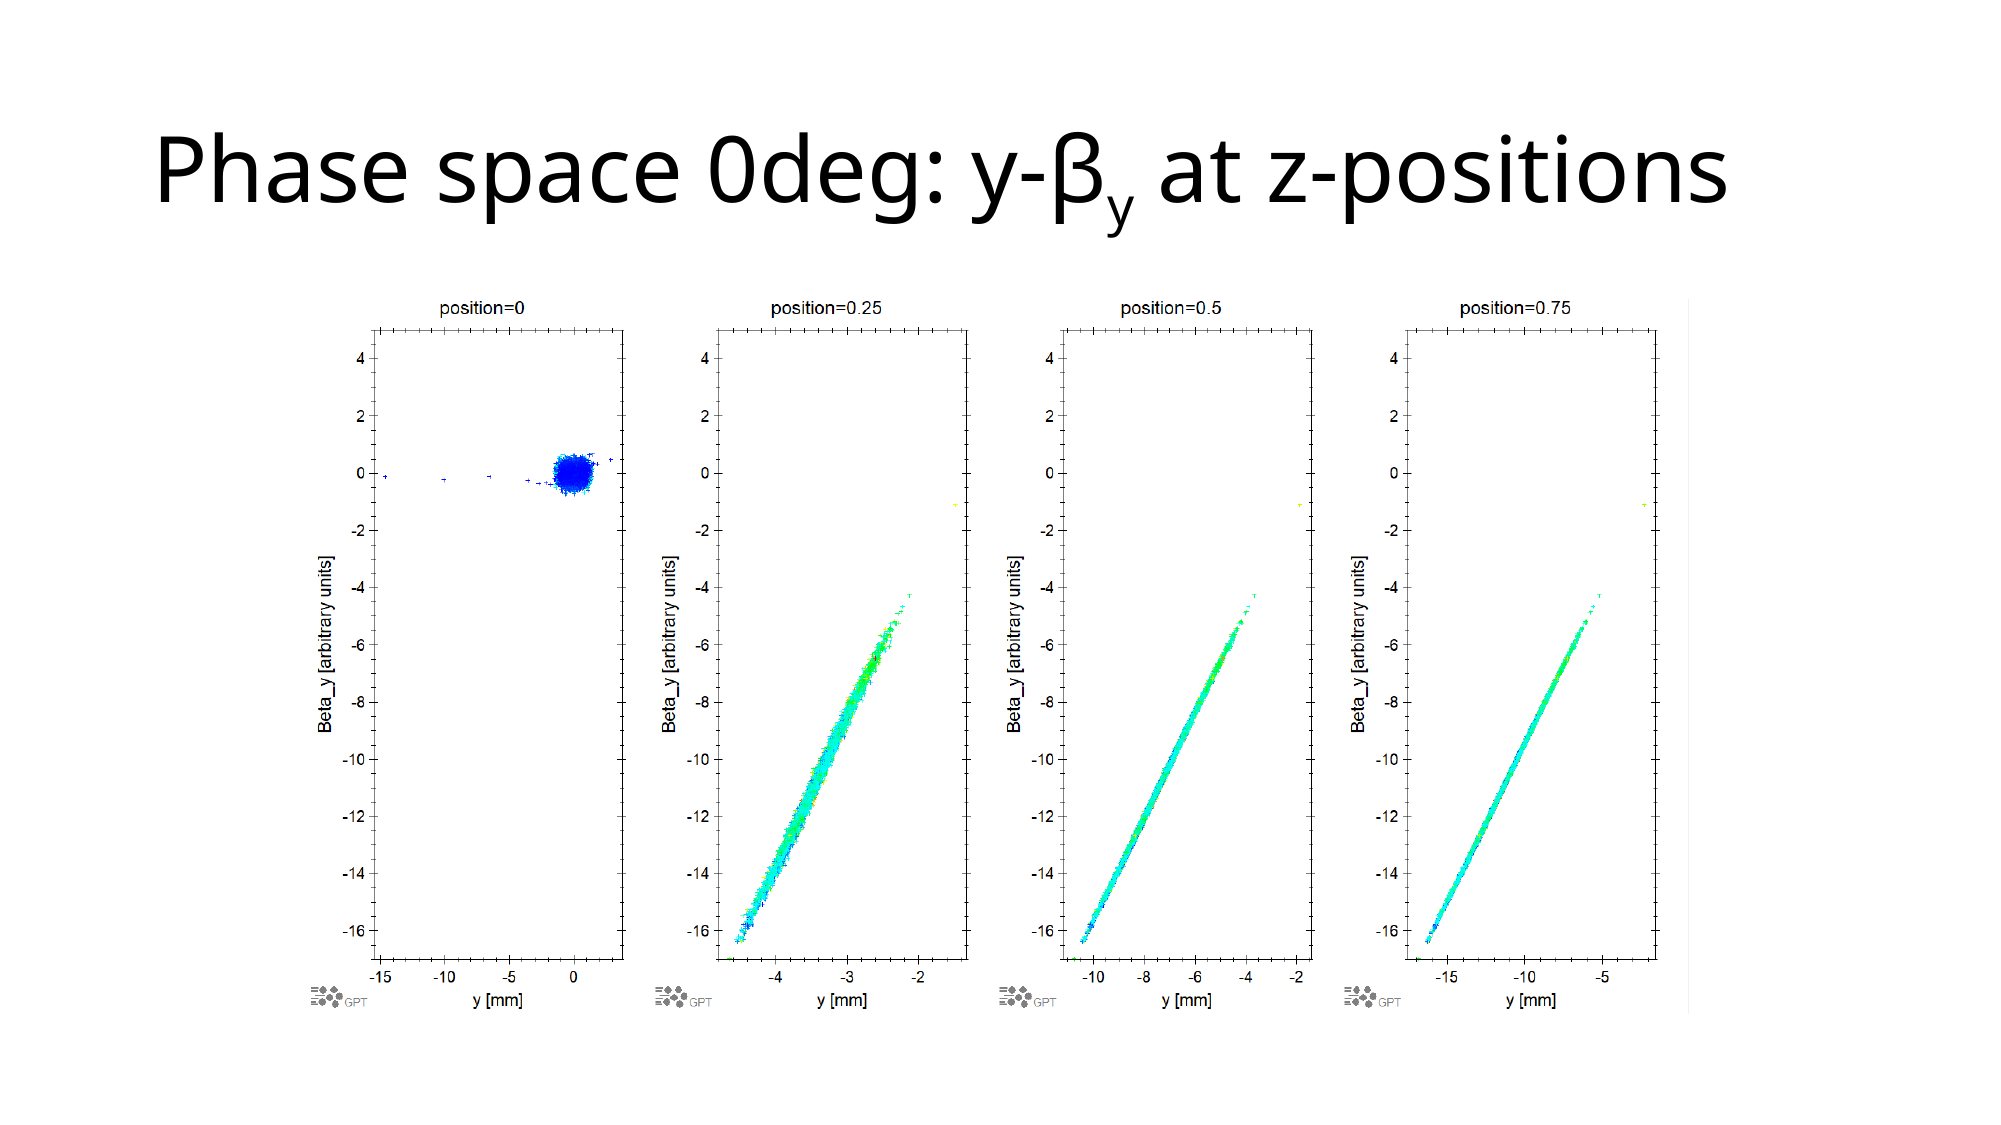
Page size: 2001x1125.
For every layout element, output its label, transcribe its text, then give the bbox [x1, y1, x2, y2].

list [311, 299, 1689, 1014]
title Phase space 0deg: y-βy at z-positions [137, 59, 1863, 278]
